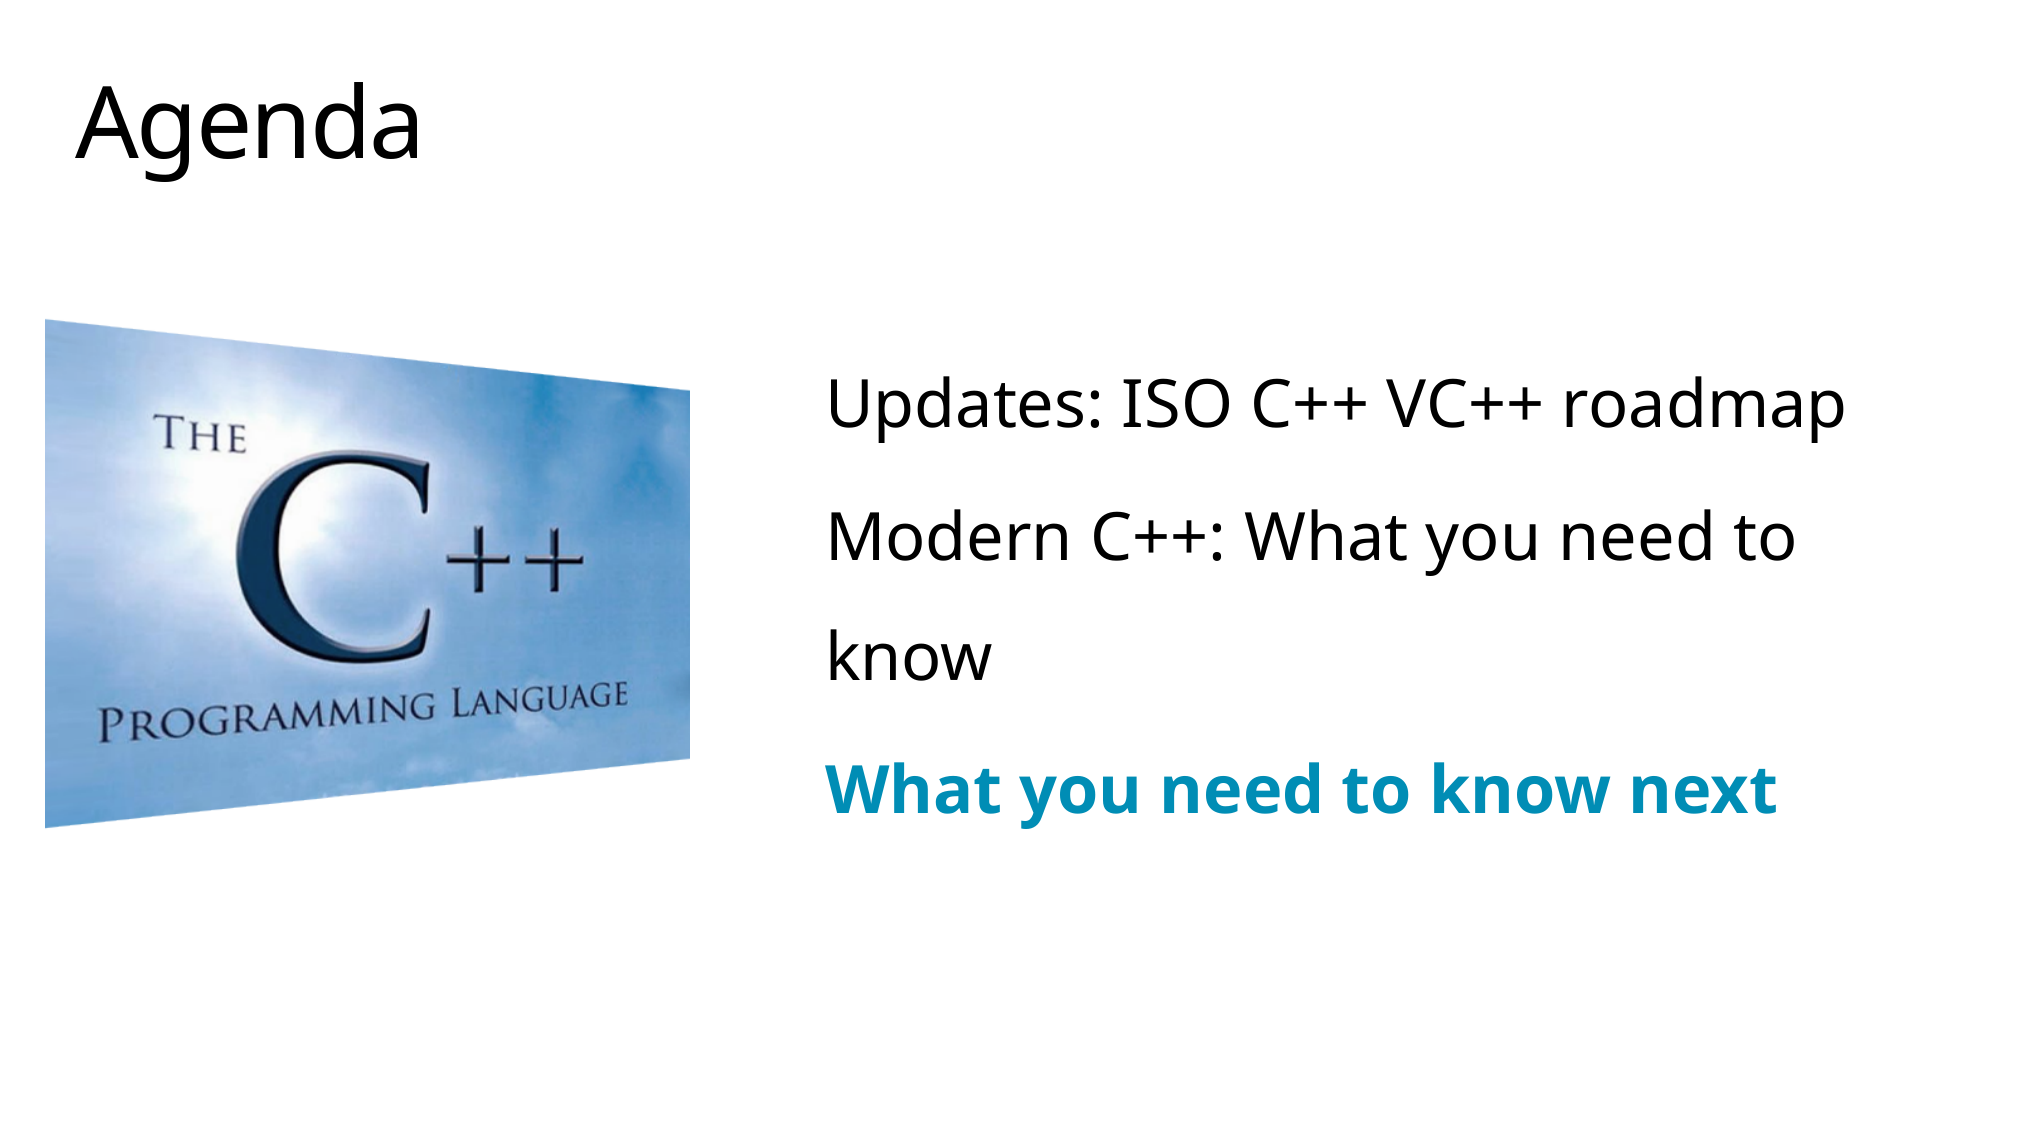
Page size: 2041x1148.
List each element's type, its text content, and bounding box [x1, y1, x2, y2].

picture [44, 310, 691, 837]
list Updates: ISO C++ VC++ roadmap Modern C++: What you need to know What you need to know next [795, 498, 1996, 649]
title Agenda [45, 48, 1996, 199]
